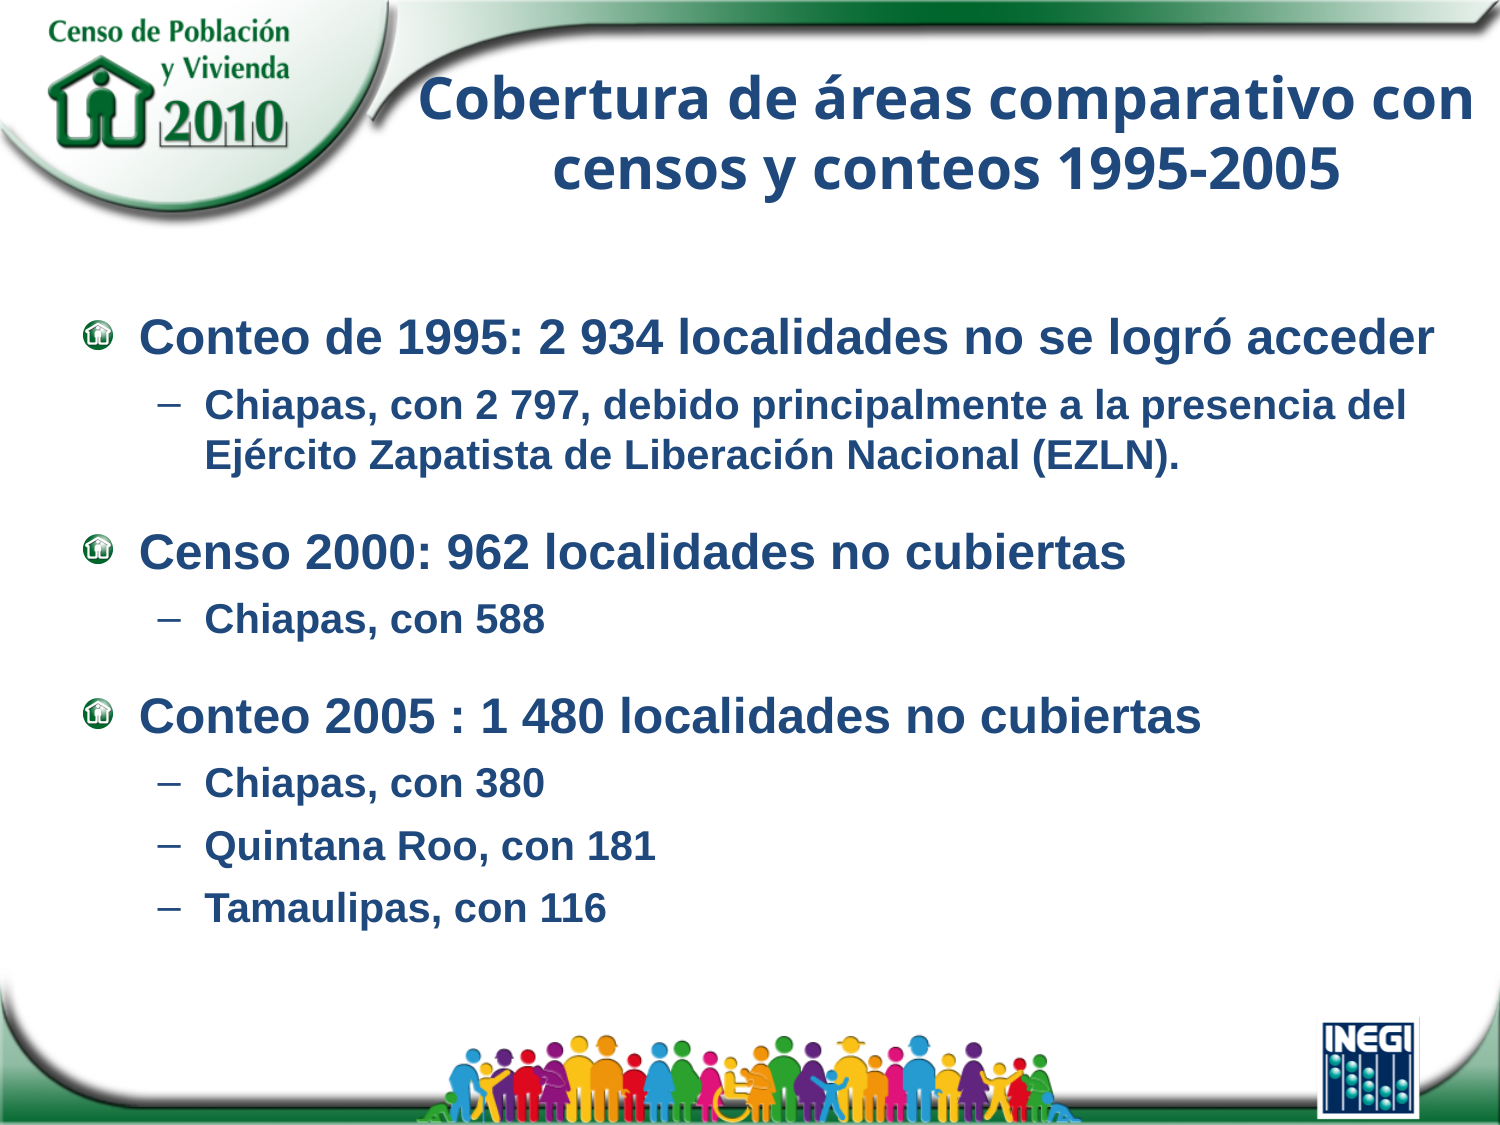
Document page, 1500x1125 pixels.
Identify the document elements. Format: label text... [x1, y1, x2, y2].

picture [0, 0, 1500, 1125]
list Conteo de 1995: 2 934 localidades no se logró acceder Chiapas, con 2 797, debido principalmente a la presencia del Ejército Zapatista de Liberación Nacional (EZLN). Censo 2000: 962 localidades no cubiertas Chiapas, con 588 Conteo 2005 : 1 480 localidades no cubiertas Chiapas, con 380 Quintana Roo, con 181 Tamaulipas, con 116 [67, 297, 1456, 1002]
title Cobertura de áreas comparativo con censos y conteos 1995-2005 [393, 60, 1500, 223]
